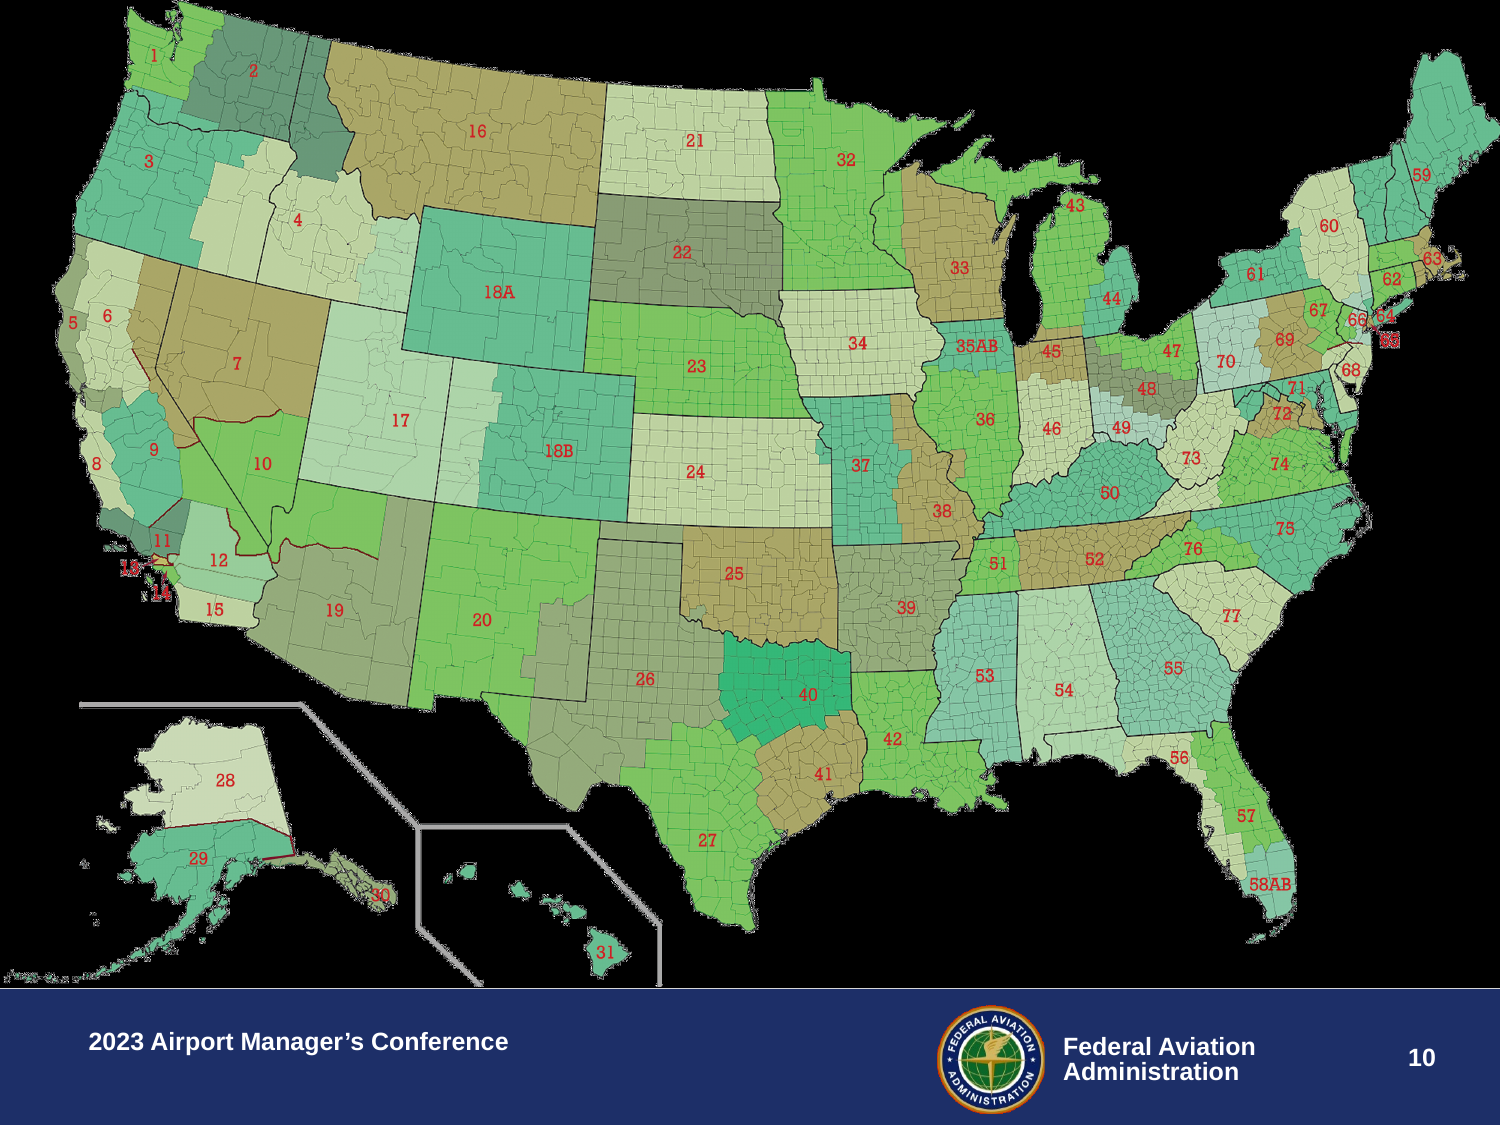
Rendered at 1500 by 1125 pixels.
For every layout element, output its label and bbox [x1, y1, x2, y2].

picture [0, 0, 1500, 988]
picture [936, 1004, 1045, 1114]
